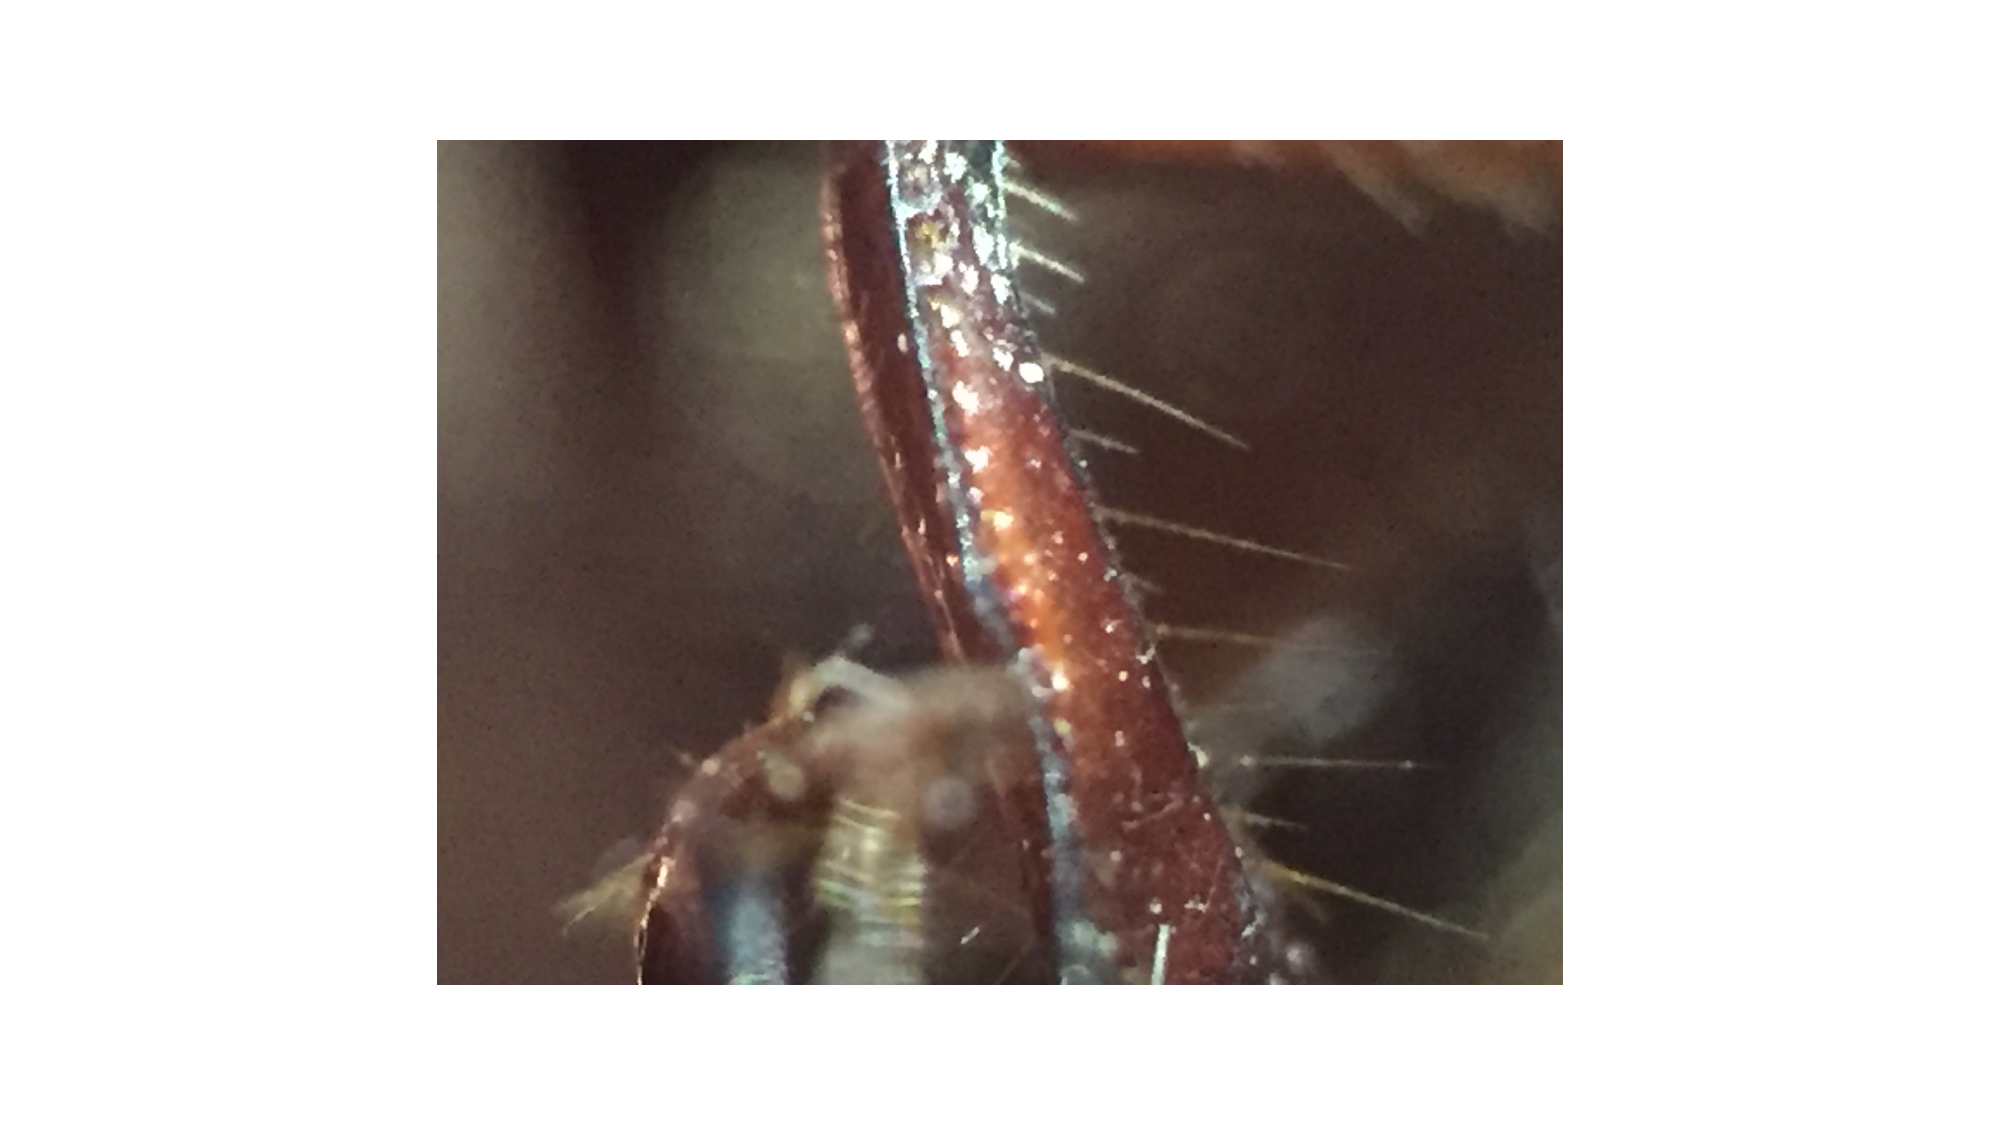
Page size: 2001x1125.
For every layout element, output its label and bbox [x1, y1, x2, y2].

picture [437, 140, 1563, 985]
